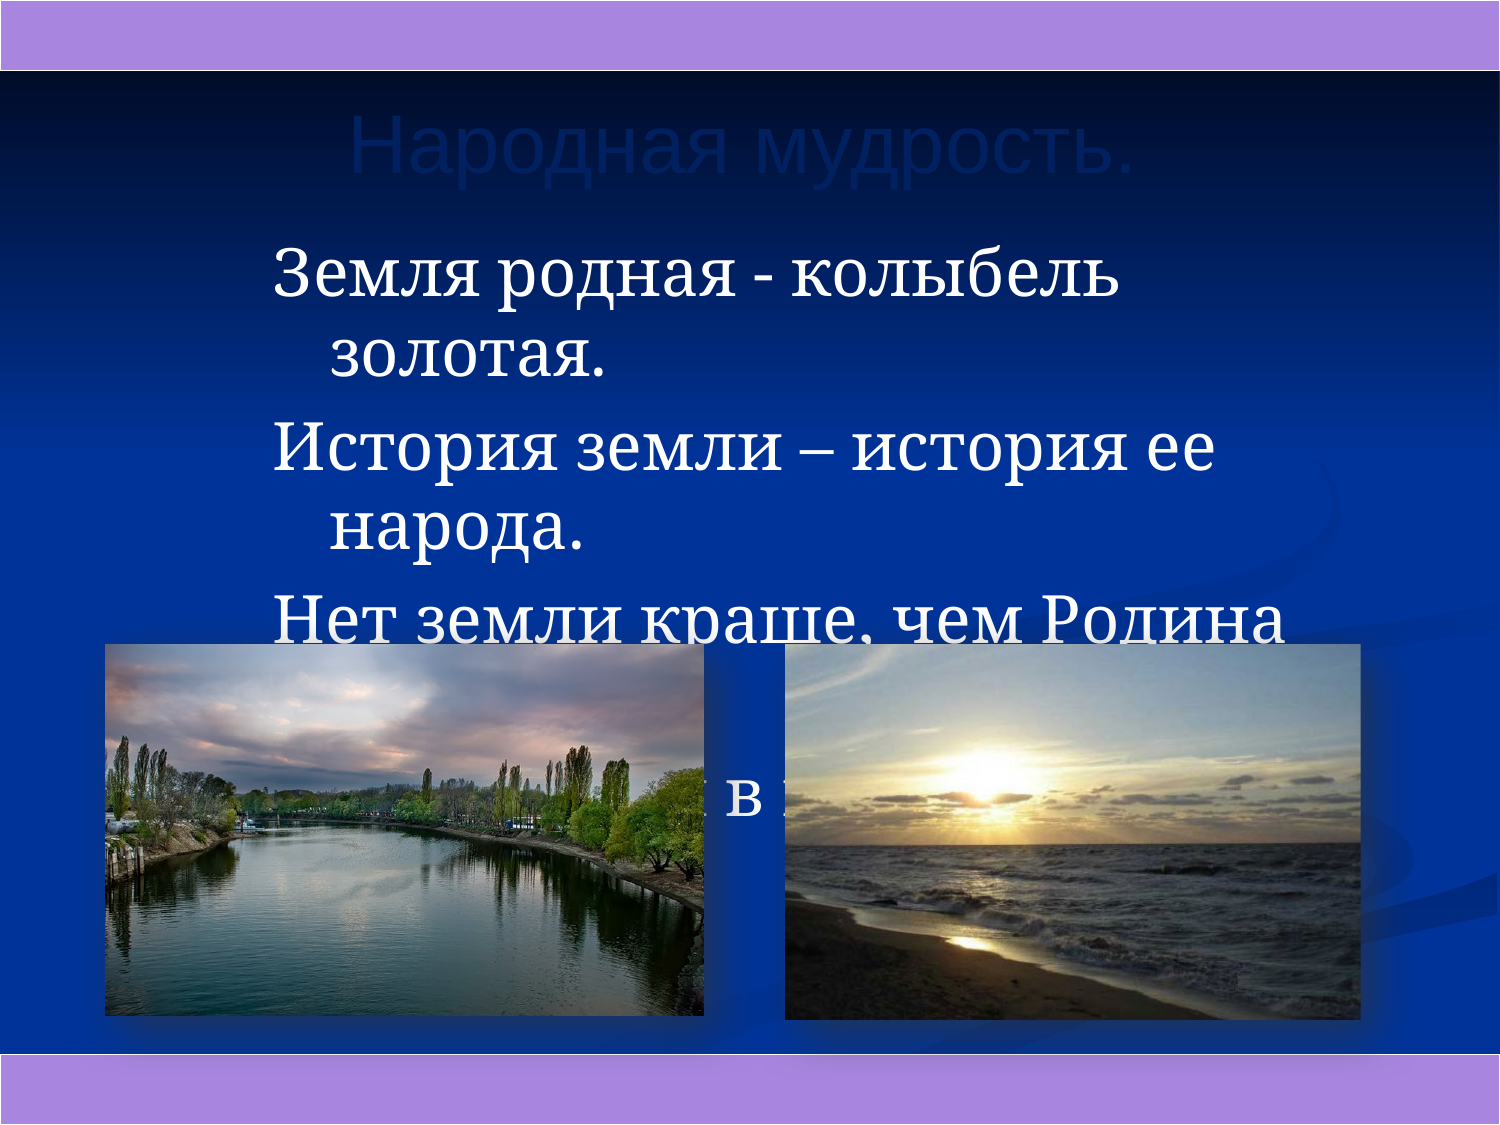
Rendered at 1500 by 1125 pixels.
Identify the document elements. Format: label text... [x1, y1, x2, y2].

picture [784, 644, 1361, 1020]
picture [105, 644, 704, 1017]
title Народная мудрость. [105, 71, 1381, 235]
list Земля родная - колыбель золотая. История земли – история ее народа. Нет земли краше, чем Родина наша. Своя земля и в горсти мила. [257, 222, 1348, 898]
text_box [0, 0, 1500, 71]
text_box [0, 1054, 1500, 1125]
